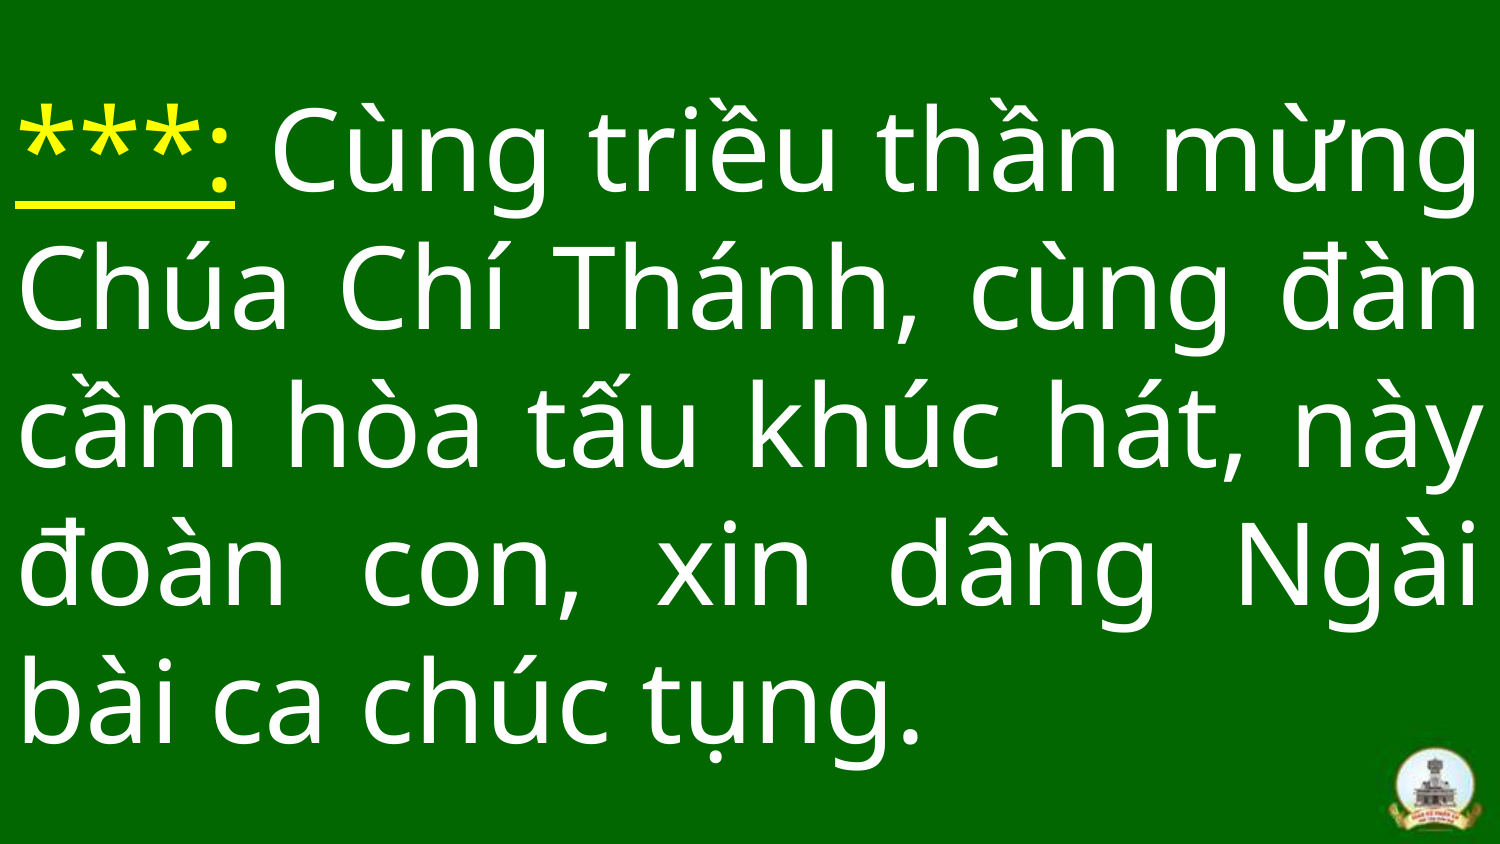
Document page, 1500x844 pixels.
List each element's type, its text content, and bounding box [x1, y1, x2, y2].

title ***: Cùng triều thần mừng Chúa Chí Thánh, cùng đàn cầm hòa tấu khúc hát, này đoàn con, xin dâng Ngài bài ca chúc tụng. [0, 0, 1500, 844]
